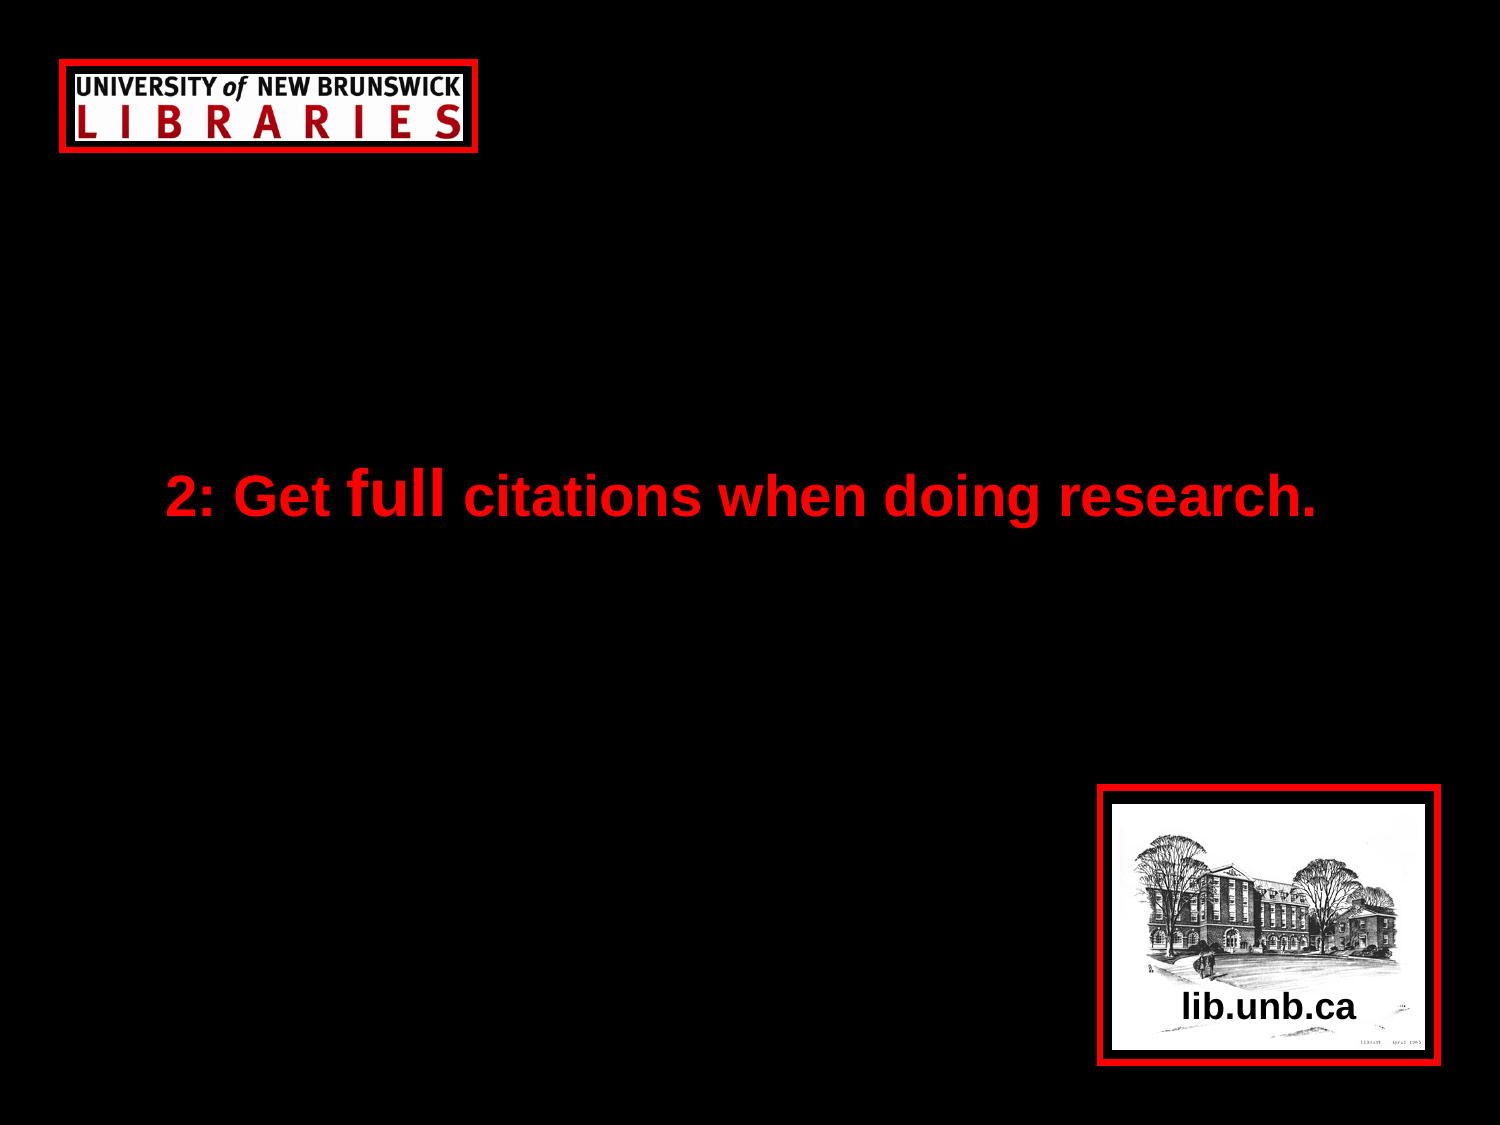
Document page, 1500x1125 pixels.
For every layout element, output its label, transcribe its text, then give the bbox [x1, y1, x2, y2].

picture [75, 74, 463, 141]
title 2: Get full citations when doing research. [124, 199, 1376, 851]
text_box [1099, 787, 1438, 1063]
